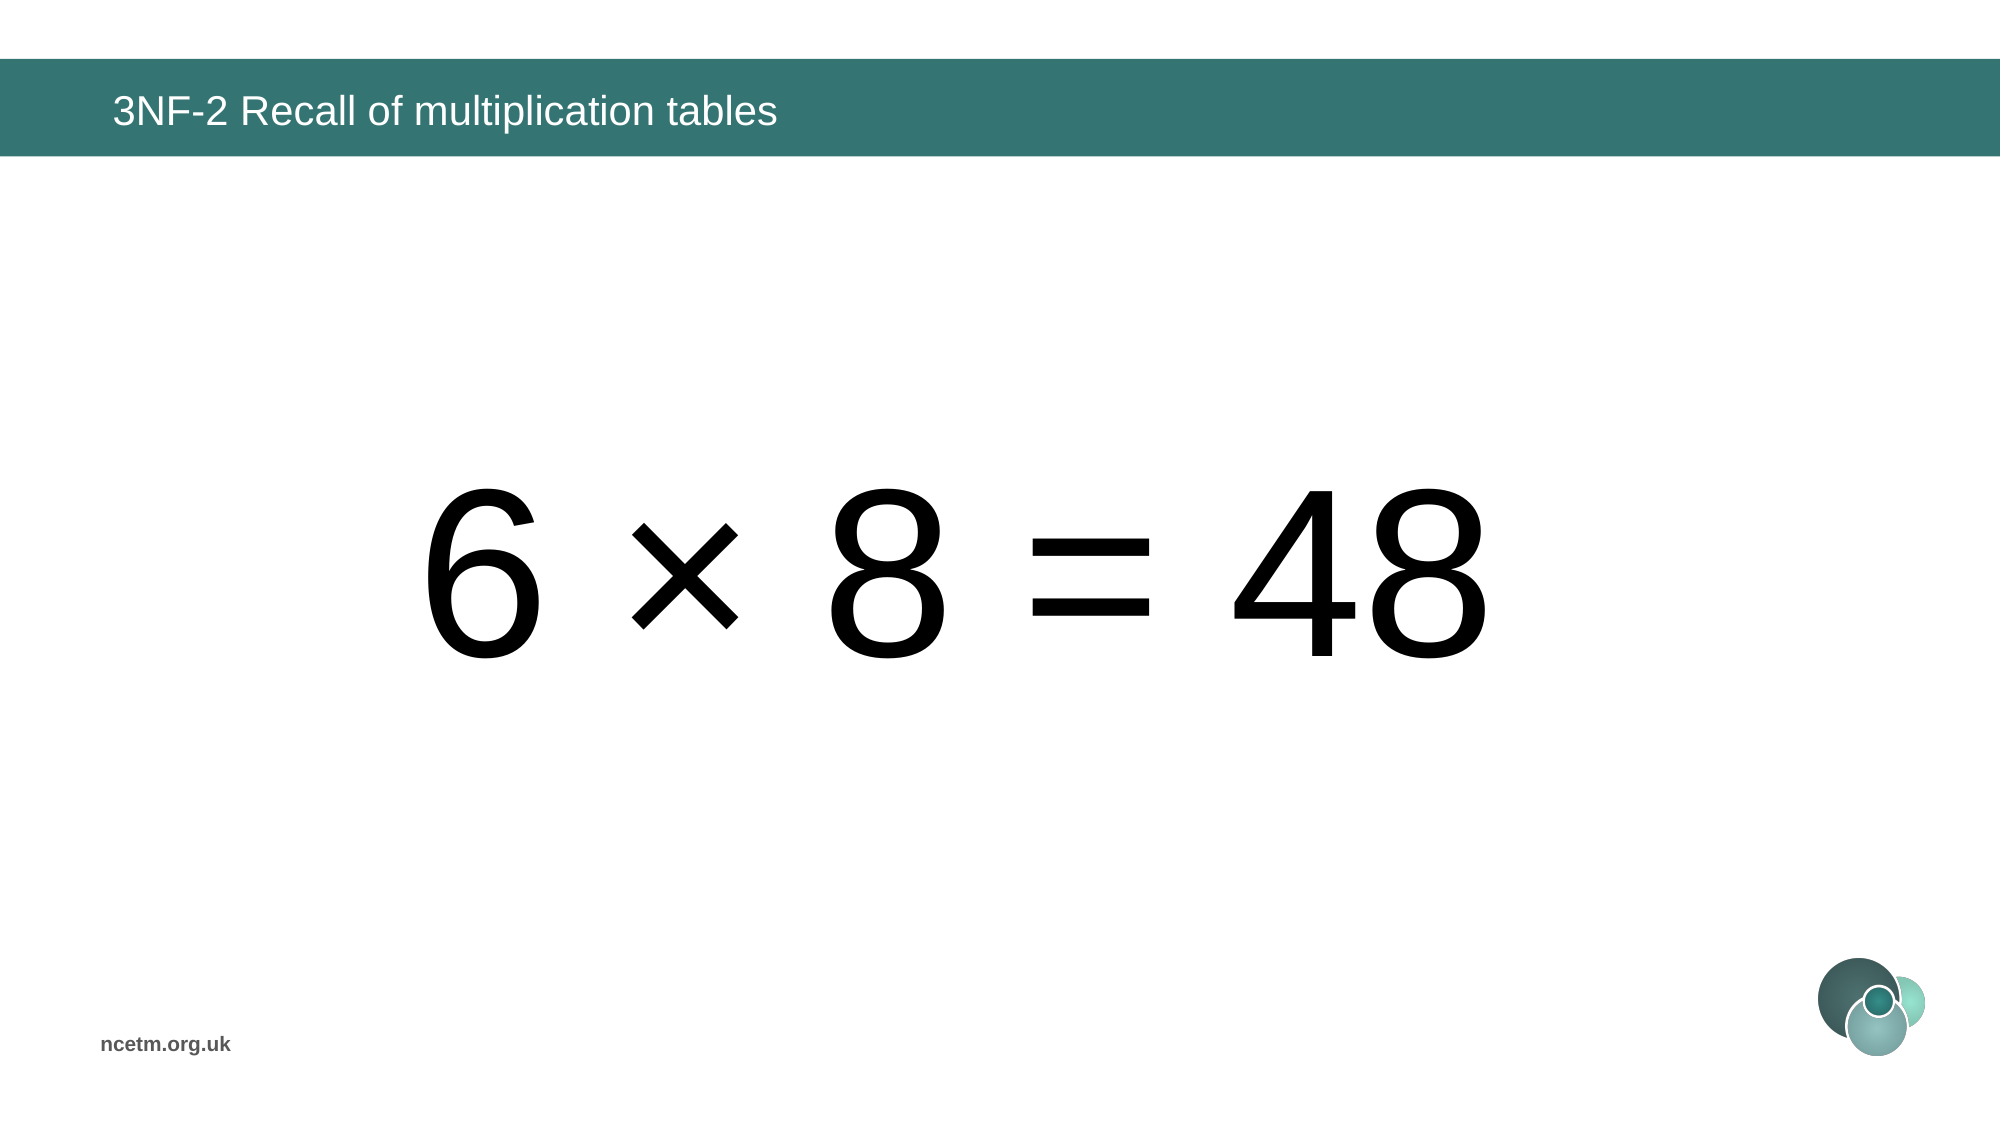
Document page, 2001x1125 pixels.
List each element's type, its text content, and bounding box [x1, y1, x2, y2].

text_box 6 × 8 = [401, 409, 1214, 712]
text_box 48 [1214, 409, 1511, 712]
title 3NF-2 Recall of multiplication tables [97, 76, 1945, 147]
picture [1818, 958, 1925, 1056]
